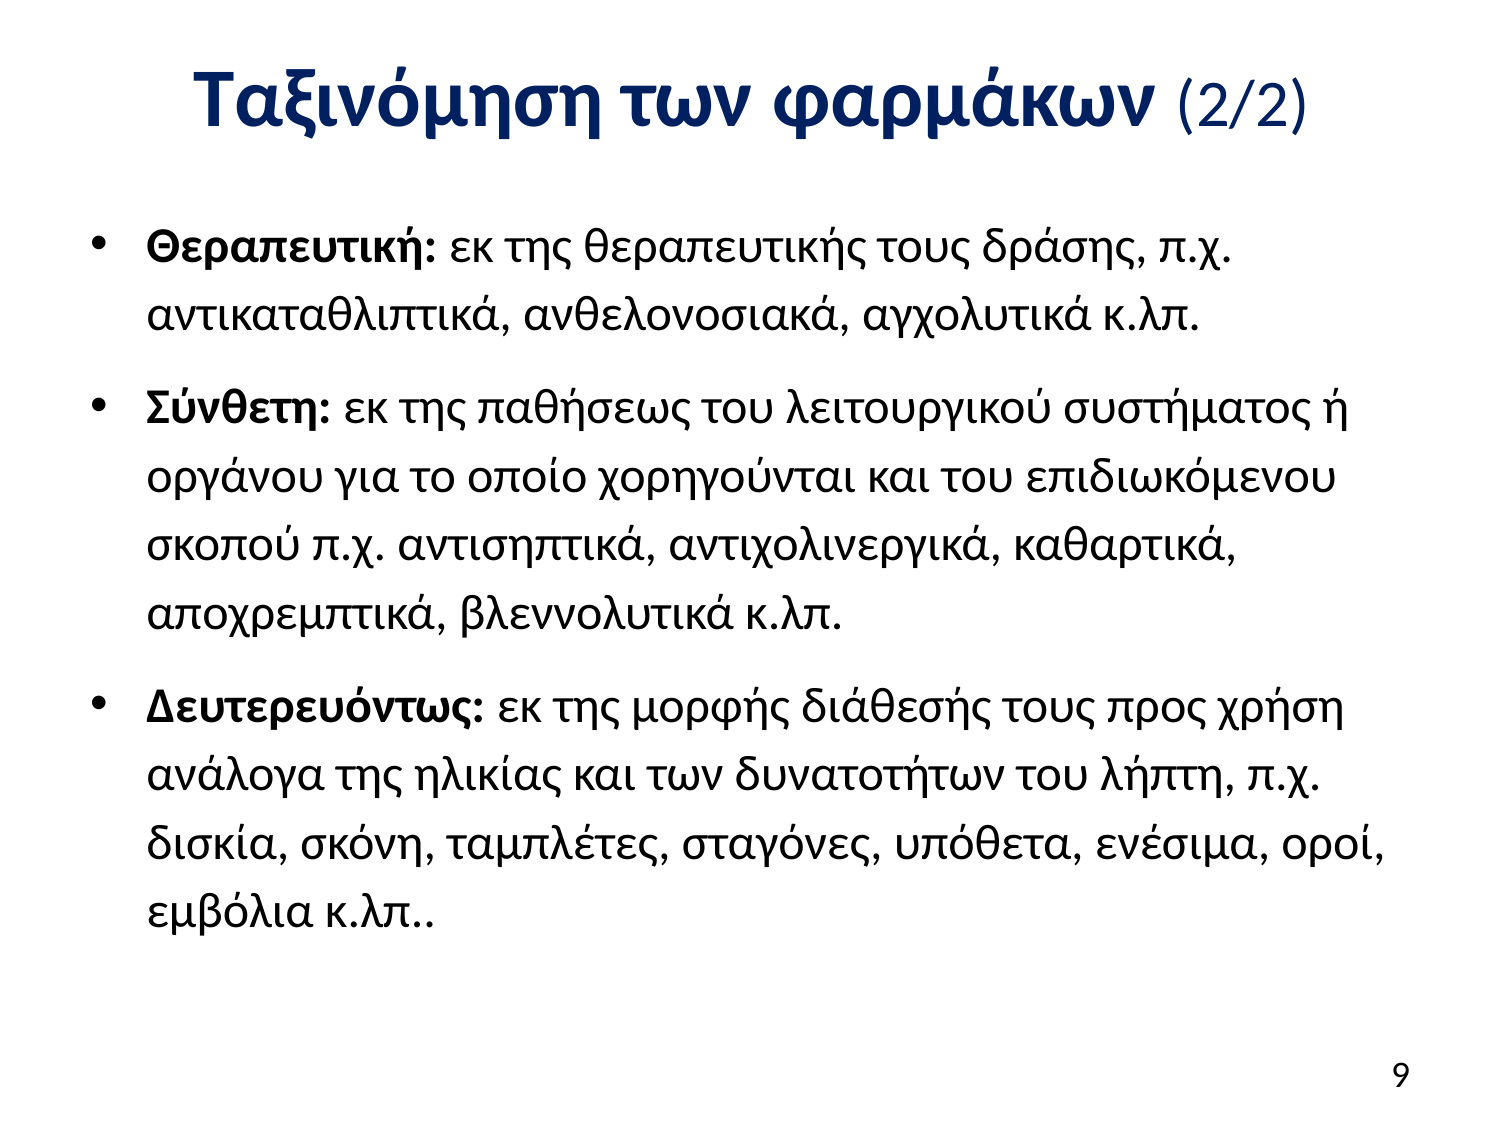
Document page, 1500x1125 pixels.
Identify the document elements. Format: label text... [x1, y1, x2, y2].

title Ταξινόμηση των φαρμάκων (2/2) [76, 19, 1427, 169]
text_box 8 [1074, 1042, 1425, 1103]
list Θεραπευτική: εκ της θεραπευτικής τους δράσης, π.χ. αντικαταθλιπτικά, ανθελονοσιακά, αγχολυτικά κ.λπ. Σύνθετη: εκ της παθήσεως του λειτουργικού συστήματος ή οργάνου για το οποίο χορηγούνται και του επιδιωκόμενου σκοπού π.χ. αντισηπτικά, αντιχολινεργικά, καθαρτικά, αποχρεμπτικά, βλεννολυτικά κ.λπ. Δευτερευόντως: εκ της μορφής διάθεσής τους προς χρήση ανάλογα της ηλικίας και των δυνατοτήτων του λήπτη, π.χ. δισκία, σκόνη, ταμπλέτες, σταγόνες, υπόθετα, ενέσιμα, οροί, εμβόλια κ.λπ.. [75, 196, 1425, 1024]
